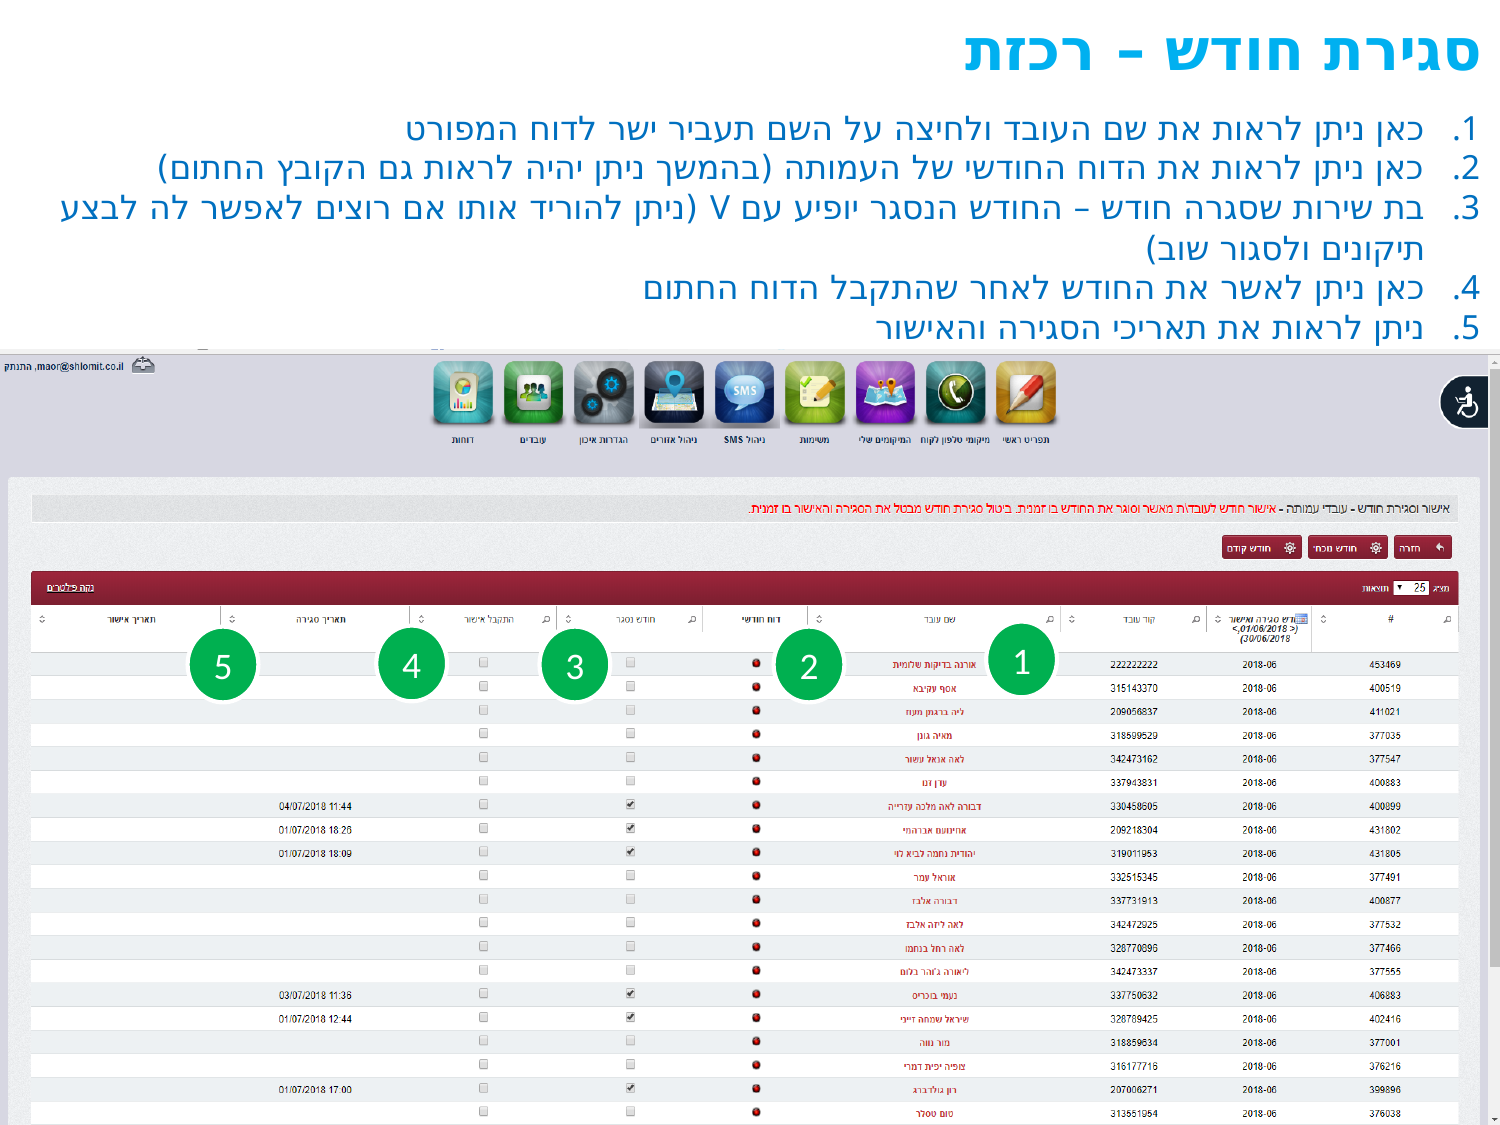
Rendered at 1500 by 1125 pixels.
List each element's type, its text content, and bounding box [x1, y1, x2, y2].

picture [0, 349, 1500, 1125]
text_box סגירת חודש – רכזת כאן ניתן לראות את שם העובד ולחיצה על השם תעביר ישר לדוח המפורט כאן ניתן לראות את הדוח החודשי של העמותה (בהמשך ניתן יהיה לראות גם הקובץ החתום) בת שירות שסגרה חודש – החודש הנסגר יופיע עם V (ניתן להוריד אותו אם רוצים לאפשר לה לבצע תיקונים ולסגור שוב) כאן ניתן לאשר את החודש לאחר שהתקבל הדוח החתום ניתן לראות את תאריכי הסגירה והאישור [0, 112, 1499, 349]
